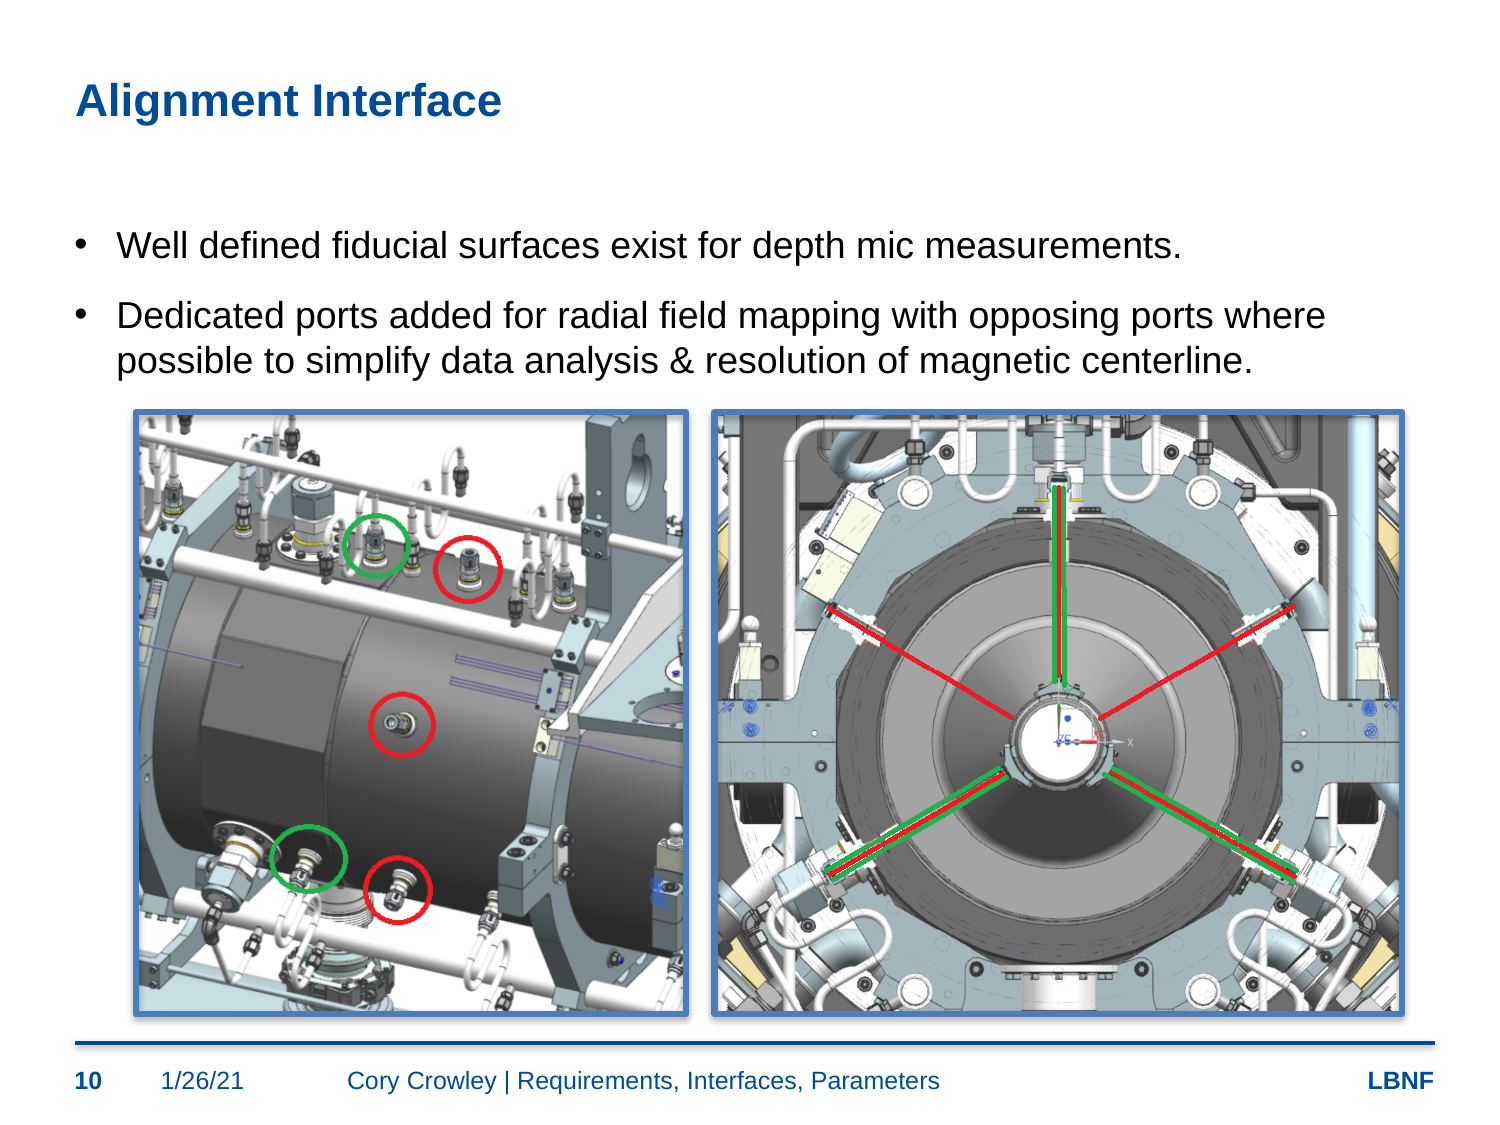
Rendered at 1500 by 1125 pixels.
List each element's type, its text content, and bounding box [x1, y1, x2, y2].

slide_number 10 [74, 1064, 160, 1096]
picture [714, 411, 1403, 1016]
title Alignment Interface [75, 70, 1436, 165]
footer Cory Crowley | Requirements, Interfaces, Parameters [347, 1064, 1269, 1096]
list Well defined fiducial surfaces exist for depth mic measurements. Dedicated ports added for radial field mapping with opposing ports where possible to simplify data analysis & resolution of magnetic centerline. [74, 213, 1436, 384]
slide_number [160, 1064, 347, 1096]
picture [135, 411, 687, 1016]
